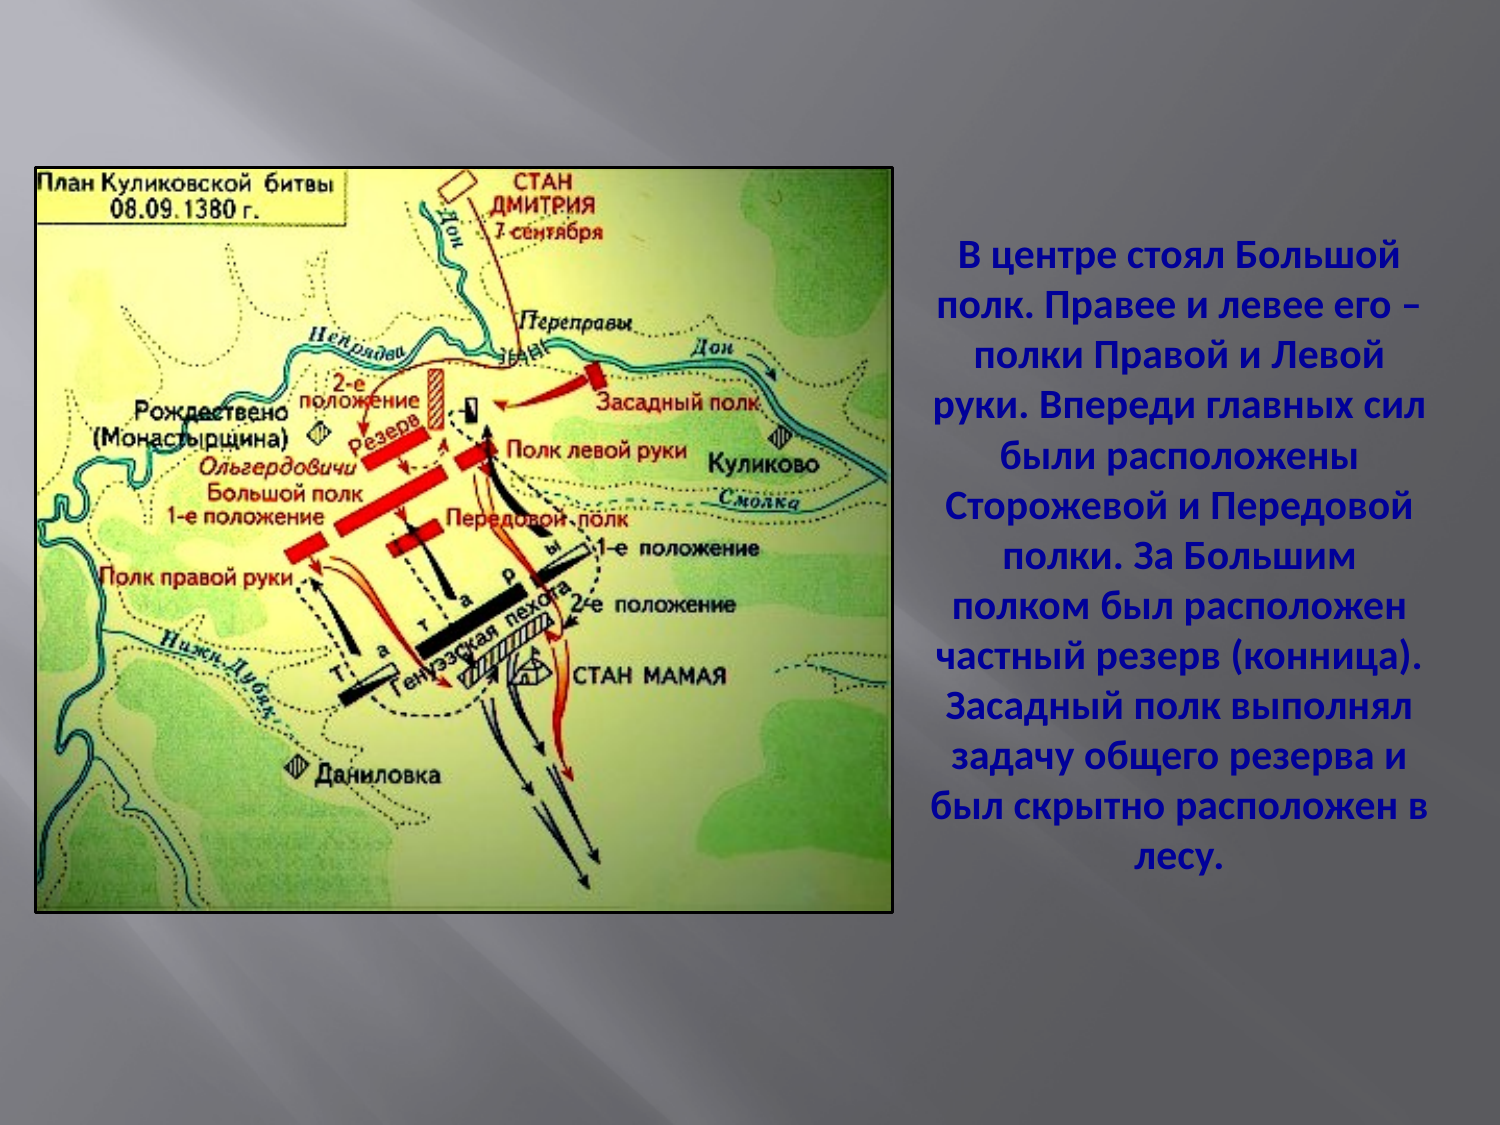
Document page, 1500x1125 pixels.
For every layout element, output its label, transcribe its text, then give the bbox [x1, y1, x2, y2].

picture [36, 169, 892, 912]
text_box В центре стоял Большой полк. Правее и левее его – полки Правой и Левой руки. Впереди главных сил были расположены Сторожевой и Передовой полки. За Большим полком был расположен частный резерв (конница). Засадный полк выполнял задачу общего резерва и был скрытно расположен в лесу. [934, 219, 1444, 885]
